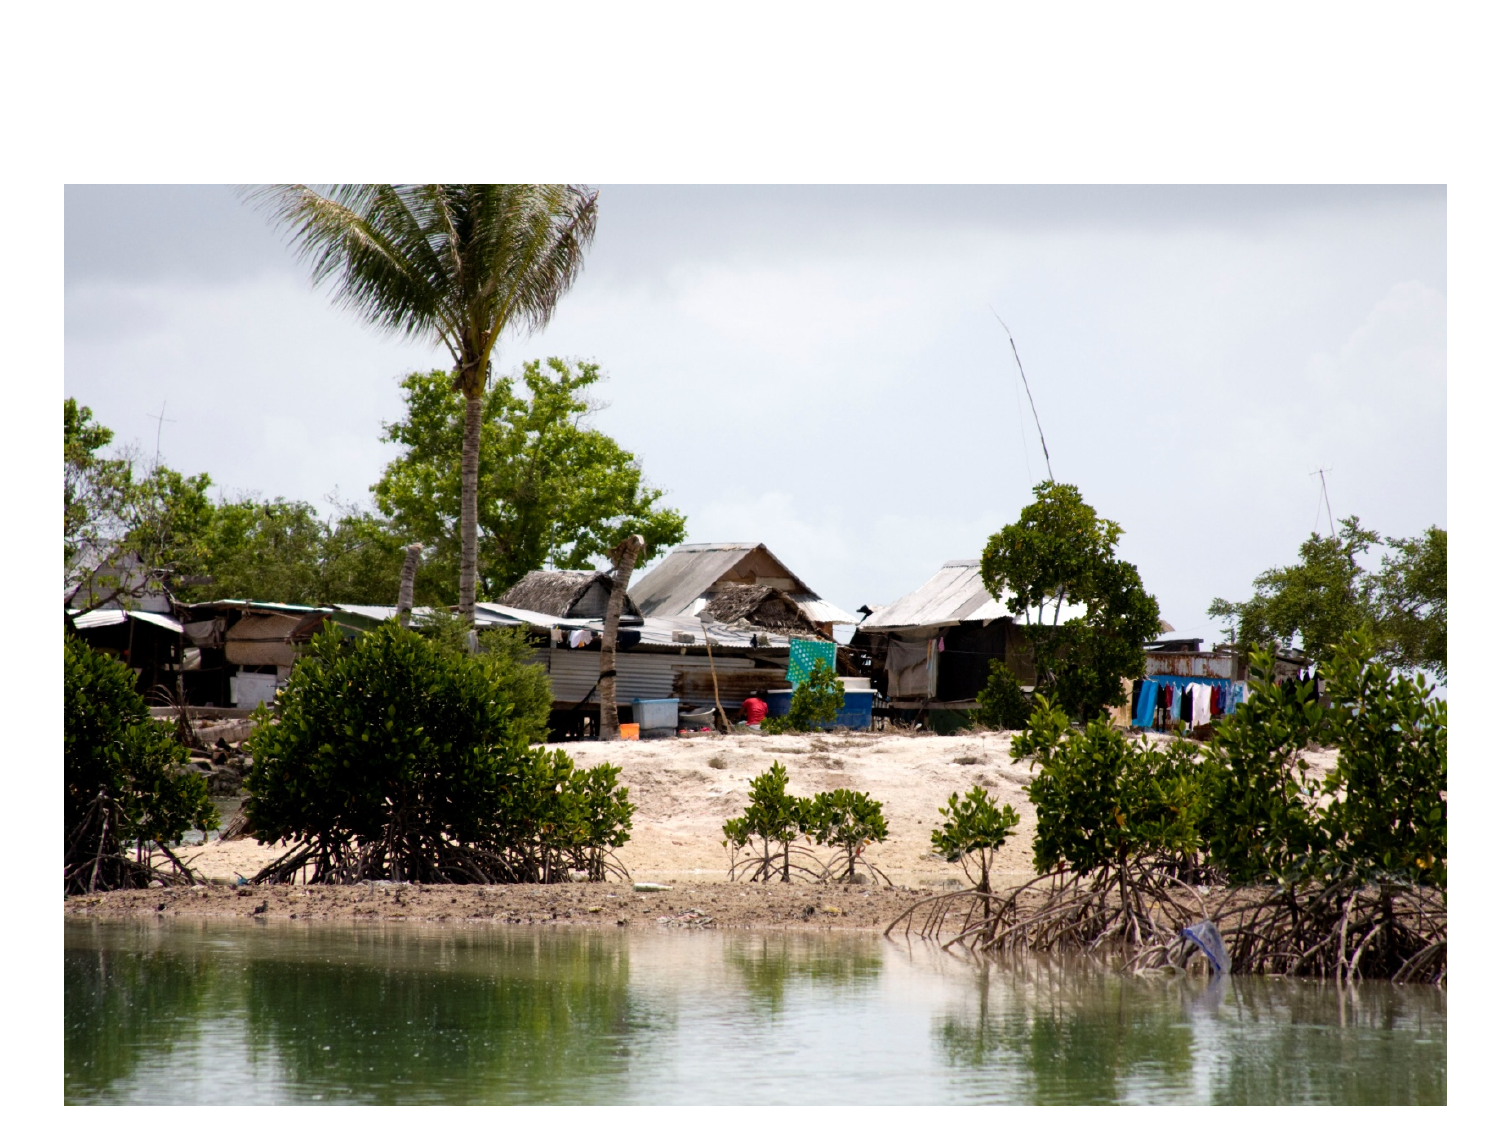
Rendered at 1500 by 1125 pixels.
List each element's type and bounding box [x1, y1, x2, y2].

list [64, 184, 1448, 1107]
